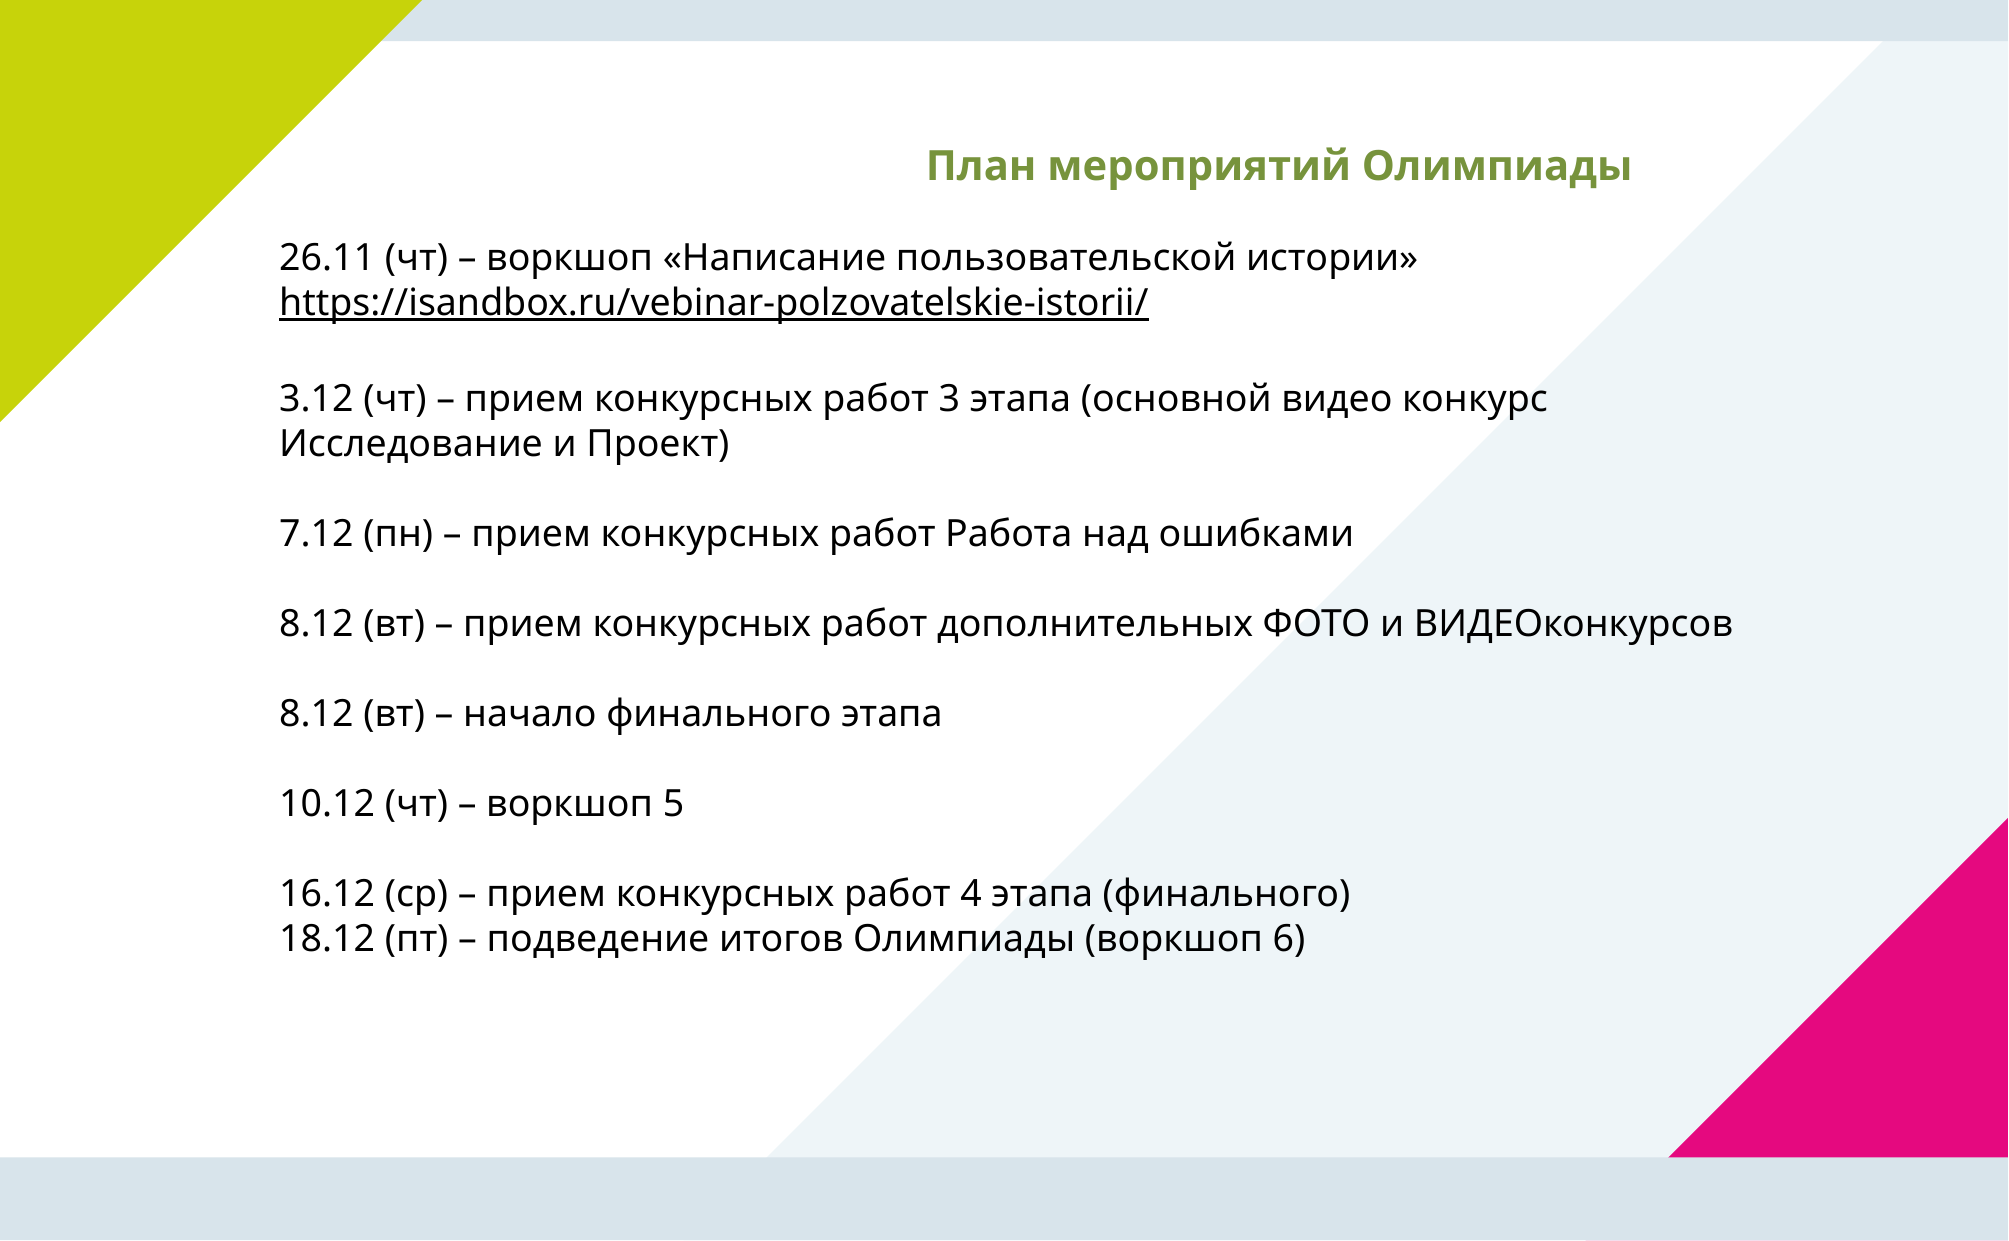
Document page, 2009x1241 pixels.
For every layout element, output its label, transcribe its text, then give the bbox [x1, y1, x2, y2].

list 26.11 (чт) – воркшоп «Написание пользовательской истории» https://isandbox.ru/vebinar-polzovatelskie-istorii/ 3.12 (чт) – прием конкурсных работ 3 этапа (основной видео конкурс Исследование и Проект) 7.12 (пн) – прием конкурсных работ Работа над ошибками 8.12 (вт) – прием конкурсных работ дополнительных ФОТО и ВИДЕОконкурсов 8.12 (вт) – начало финального этапа 10.12 (чт) – воркшоп 5 16.12 (ср) – прием конкурсных работ 4 этапа (финального) 18.12 (пт) – подведение итогов Олимпиады (воркшоп 6) [279, 192, 1808, 950]
title План мероприятий Олимпиады [175, 139, 1833, 190]
